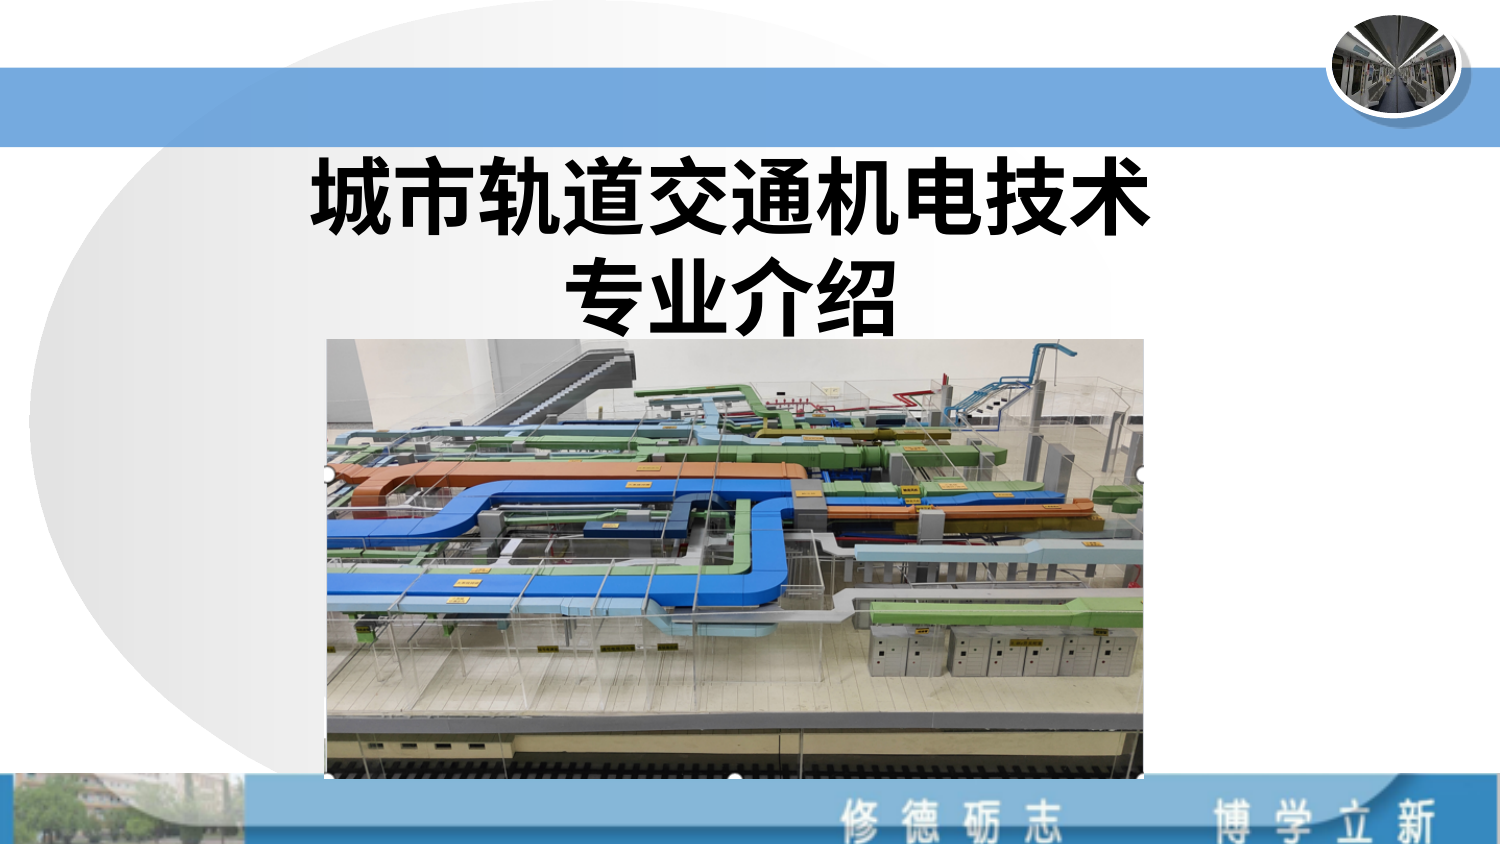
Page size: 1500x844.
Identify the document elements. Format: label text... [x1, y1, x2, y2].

picture [0, 338, 1500, 844]
text_box 城市轨道交通机电技术 专业介绍 [242, 161, 1220, 329]
picture [1332, 15, 1457, 113]
